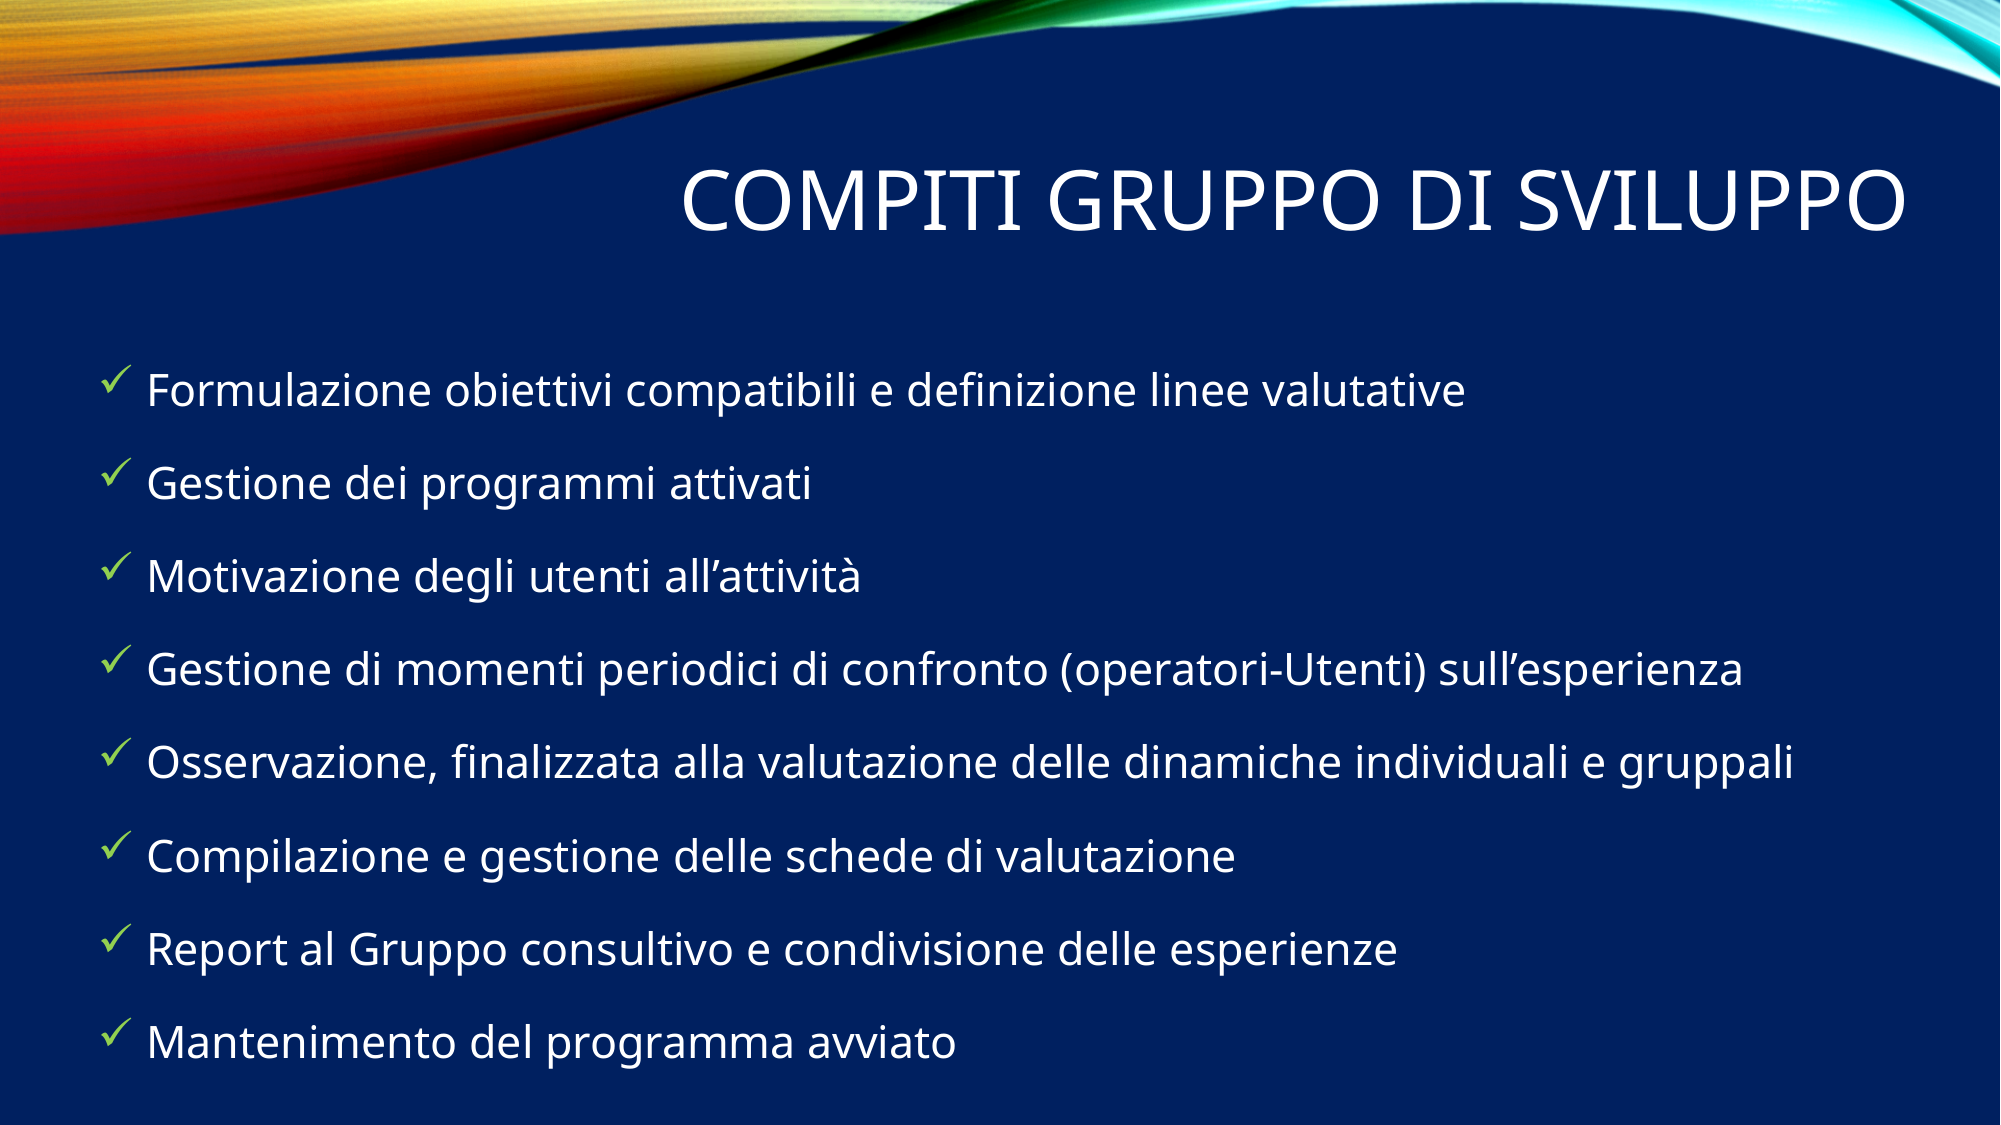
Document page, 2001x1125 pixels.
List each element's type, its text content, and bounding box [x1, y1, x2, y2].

picture [0, 0, 2000, 237]
list Formulazione obiettivi compatibili e definizione linee valutative Gestione dei programmi attivati Motivazione degli utenti all’attività Gestione di momenti periodici di confronto (operatori-Utenti) sull’esperienza Osservazione, finalizzata alla valutazione delle dinamiche individuali e gruppali Compilazione e gestione delle schede di valutazione Report al Gruppo consultivo e condivisione delle esperienze Mantenimento del programma avviato [82, 360, 1925, 1083]
title Compiti Gruppo di sviluppo [300, 97, 1925, 310]
